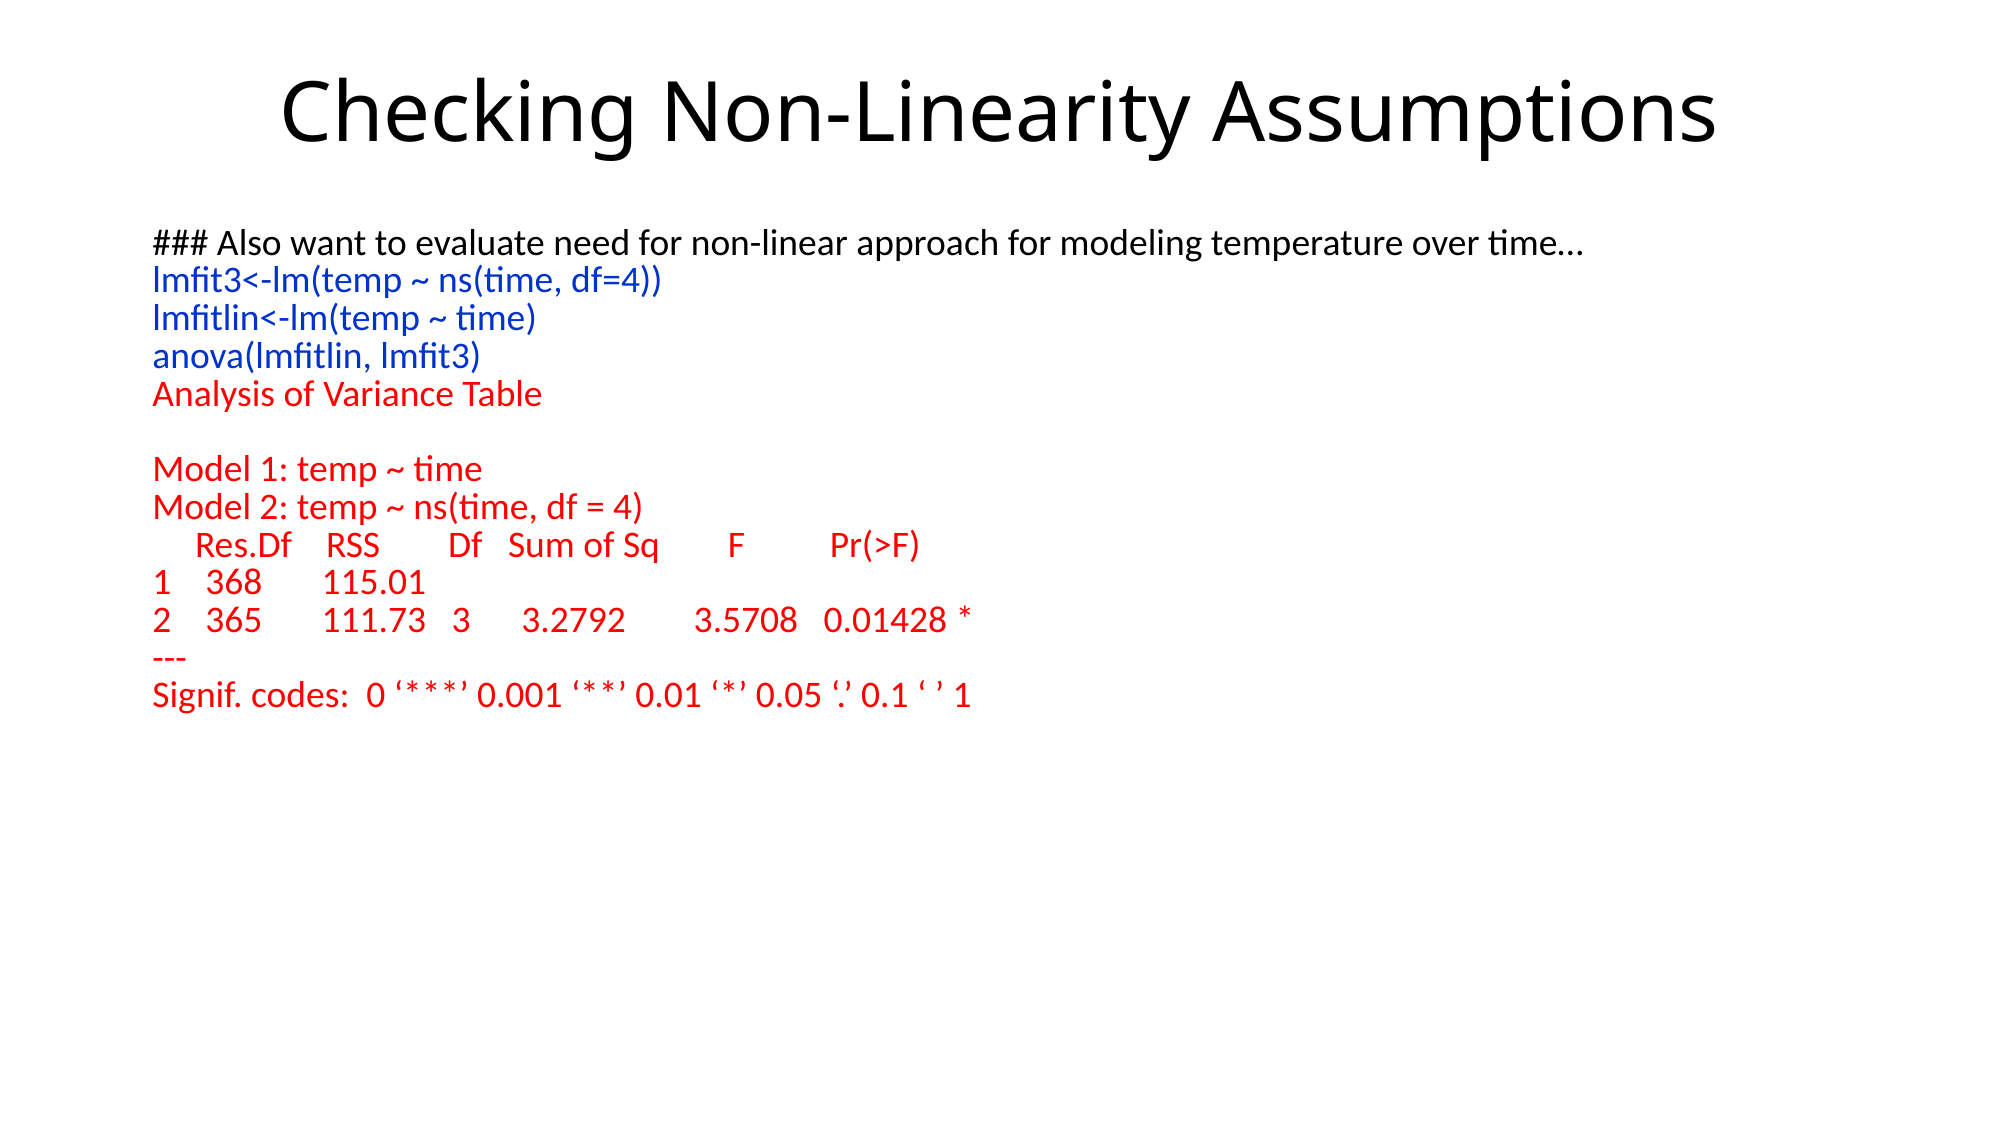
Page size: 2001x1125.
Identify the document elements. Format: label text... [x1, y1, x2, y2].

title Checking Non-Linearity Assumptions [137, 1, 1863, 219]
list ### Also want to evaluate need for non-linear approach for modeling temperature over time… lmfit3<-lm(temp ~ ns(time, df=4)) lmfitlin<-lm(temp ~ time) anova(lmfitlin, lmfit3) Analysis of Variance Table Model 1: temp ~ time Model 2: temp ~ ns(time, df = 4) Res.Df RSS Df Sum of Sq F Pr(>F) 1 368 115.01 2 365 111.73 3 3.2792 3.5708 0.01428 * --- Signif. codes: 0 ‘***’ 0.001 ‘**’ 0.01 ‘*’ 0.05 ‘.’ 0.1 ‘ ’ 1 [137, 219, 1863, 1042]
